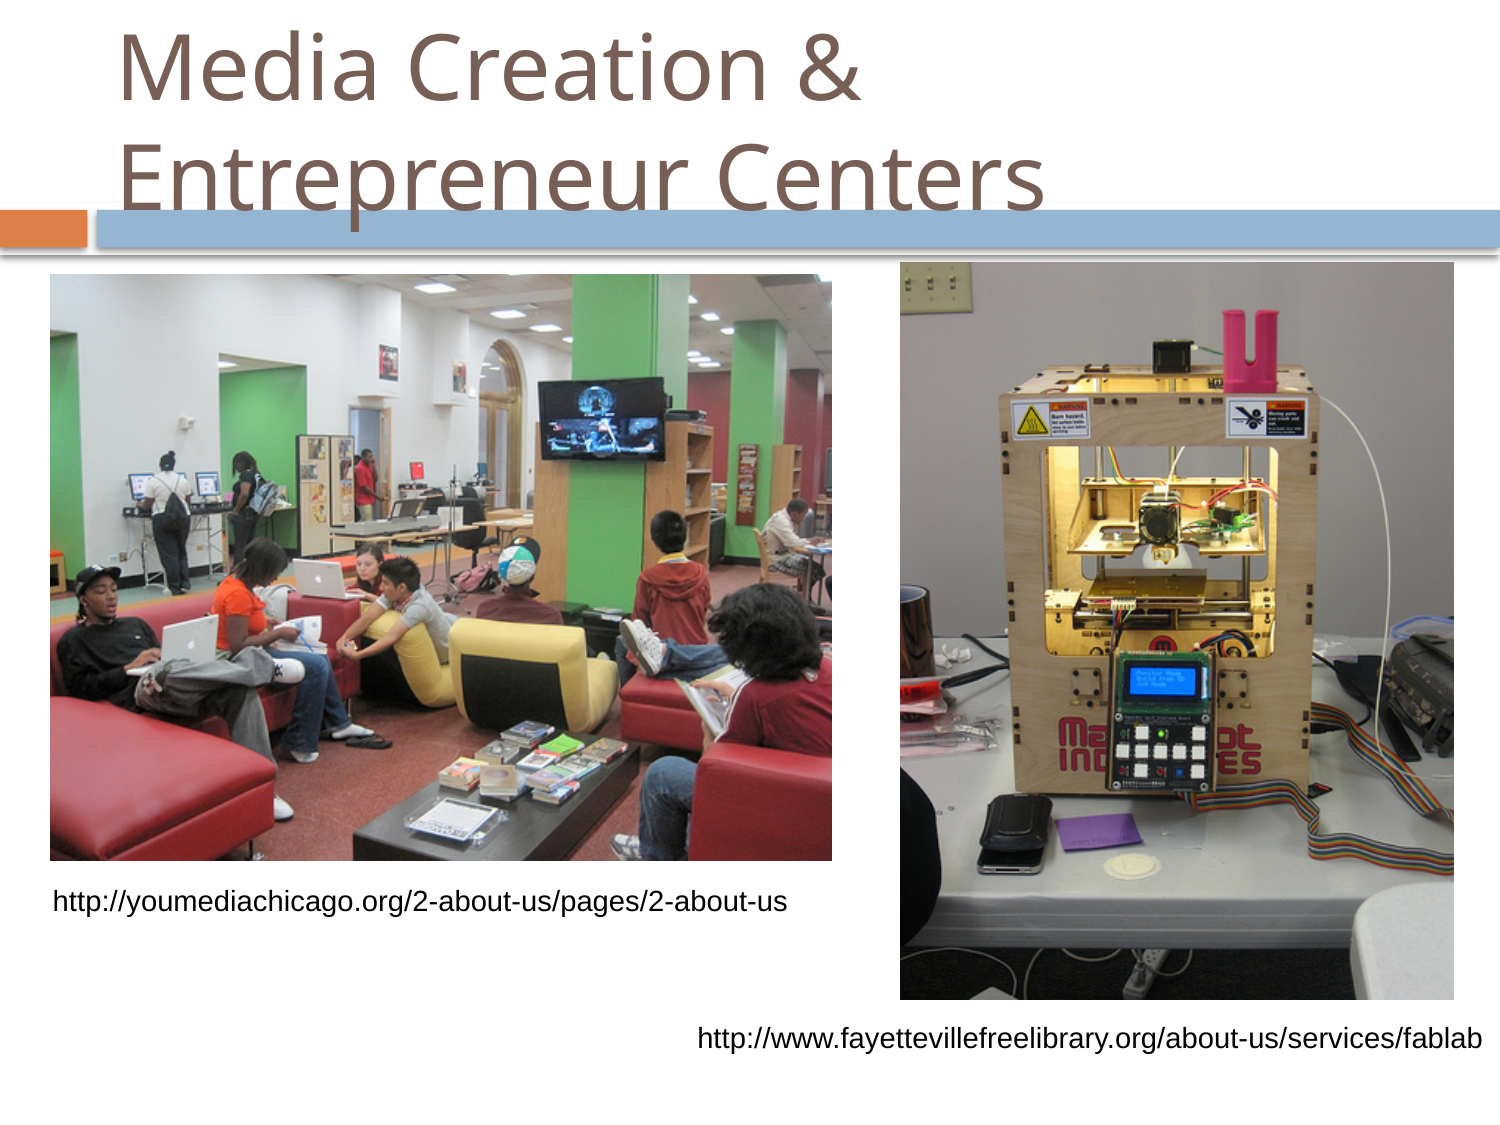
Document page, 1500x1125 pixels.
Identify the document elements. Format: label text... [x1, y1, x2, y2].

picture [49, 274, 832, 862]
title Media Creation & Entrepreneur Centers [100, 37, 1439, 201]
text_box http://www.fayettevillefreelibrary.org/about-us/services/fablab [682, 1012, 1500, 1063]
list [899, 262, 1454, 1001]
text_box http://youmediachicago.org/2-about-us/pages/2-about-us [38, 874, 805, 925]
